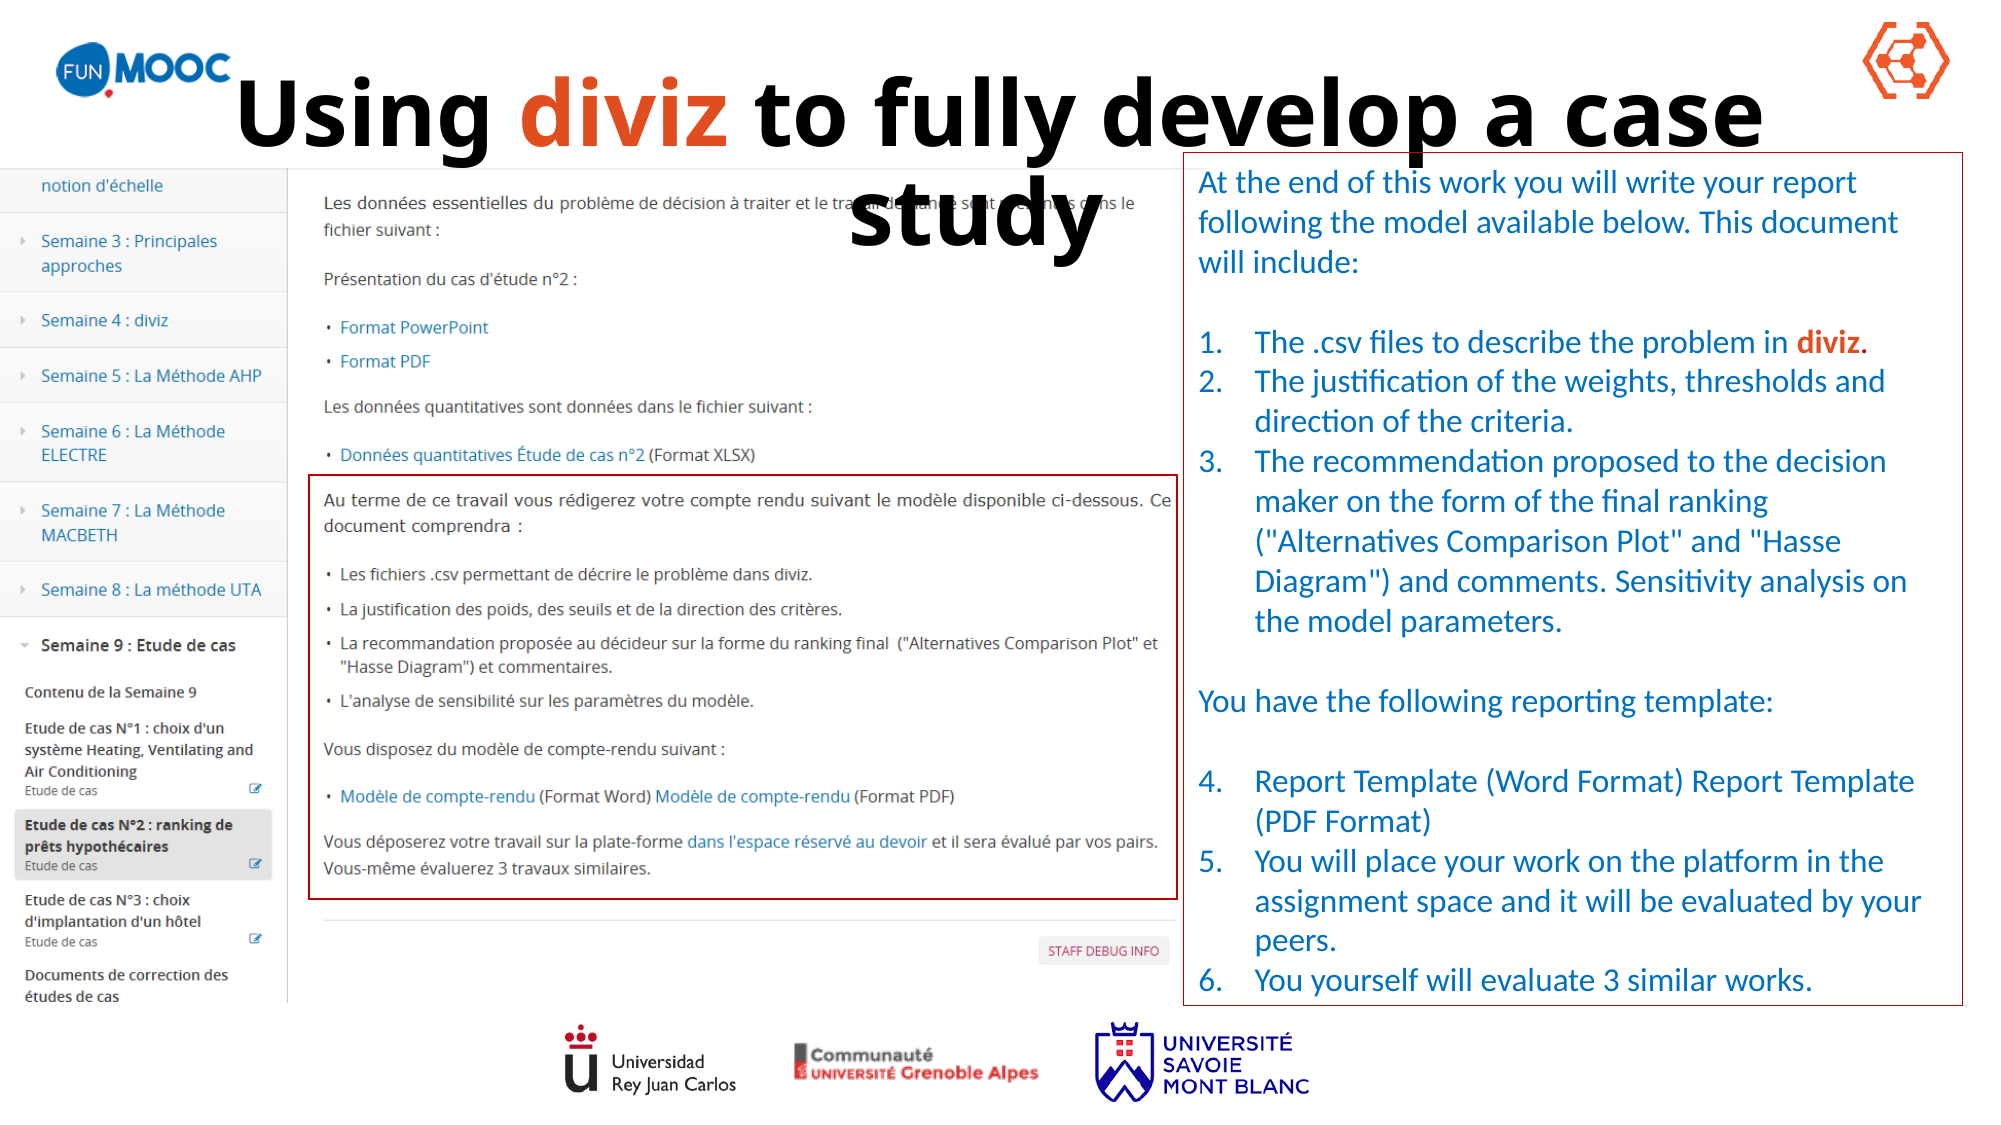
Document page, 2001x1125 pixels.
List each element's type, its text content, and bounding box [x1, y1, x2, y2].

text_box At the end of this work you will write your report following the model available below. This document will include: The .csv files to describe the problem in diviz. The justification of the weights, thresholds and direction of the criteria. The recommendation proposed to the decision maker on the form of the final ranking ("Alternatives Comparison Plot" and "Hasse Diagram") and comments. Sensitivity analysis on the model parameters. You have the following reporting template: Report Template (Word Format) Report Template (PDF Format) You will place your work on the platform in the assignment space and it will be evaluated by your peers. You yourself will evaluate 3 similar works. [1183, 152, 1963, 1006]
picture [54, 40, 232, 101]
picture [1095, 1022, 1309, 1102]
text_box Using diviz to fully develop a case study [137, 59, 1863, 168]
picture [0, 168, 1206, 1125]
picture [1862, 22, 1950, 99]
